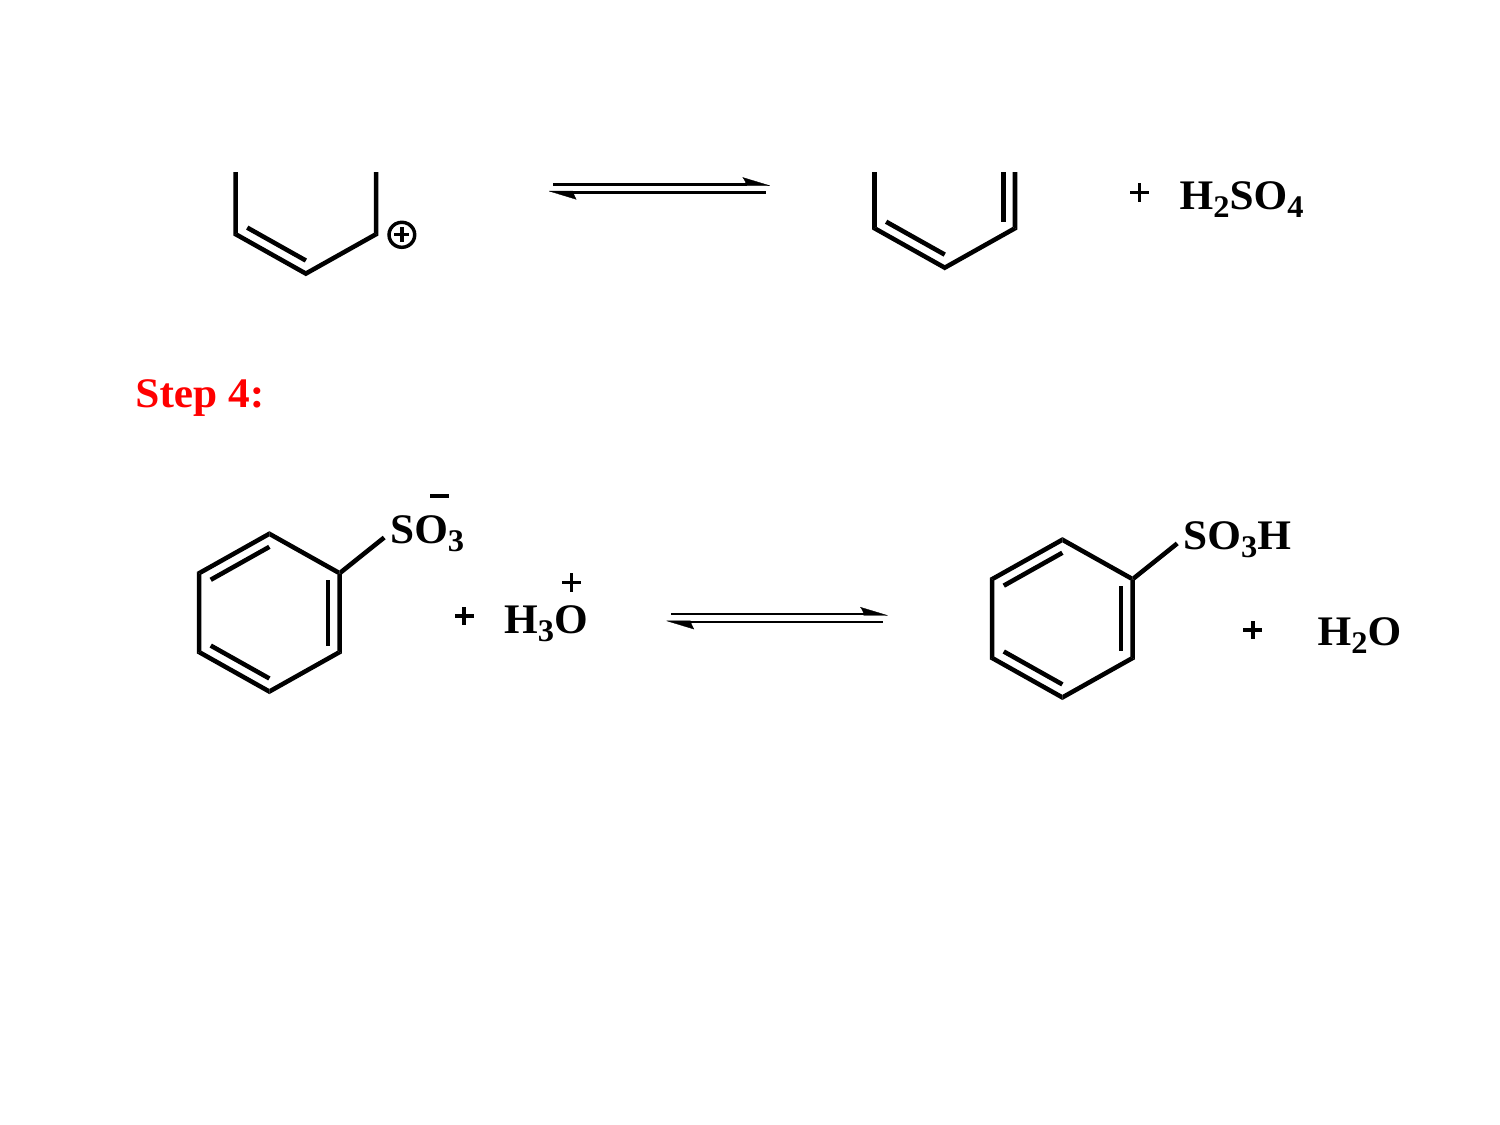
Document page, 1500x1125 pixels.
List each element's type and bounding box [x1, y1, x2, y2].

text_box [123, 172, 1407, 918]
